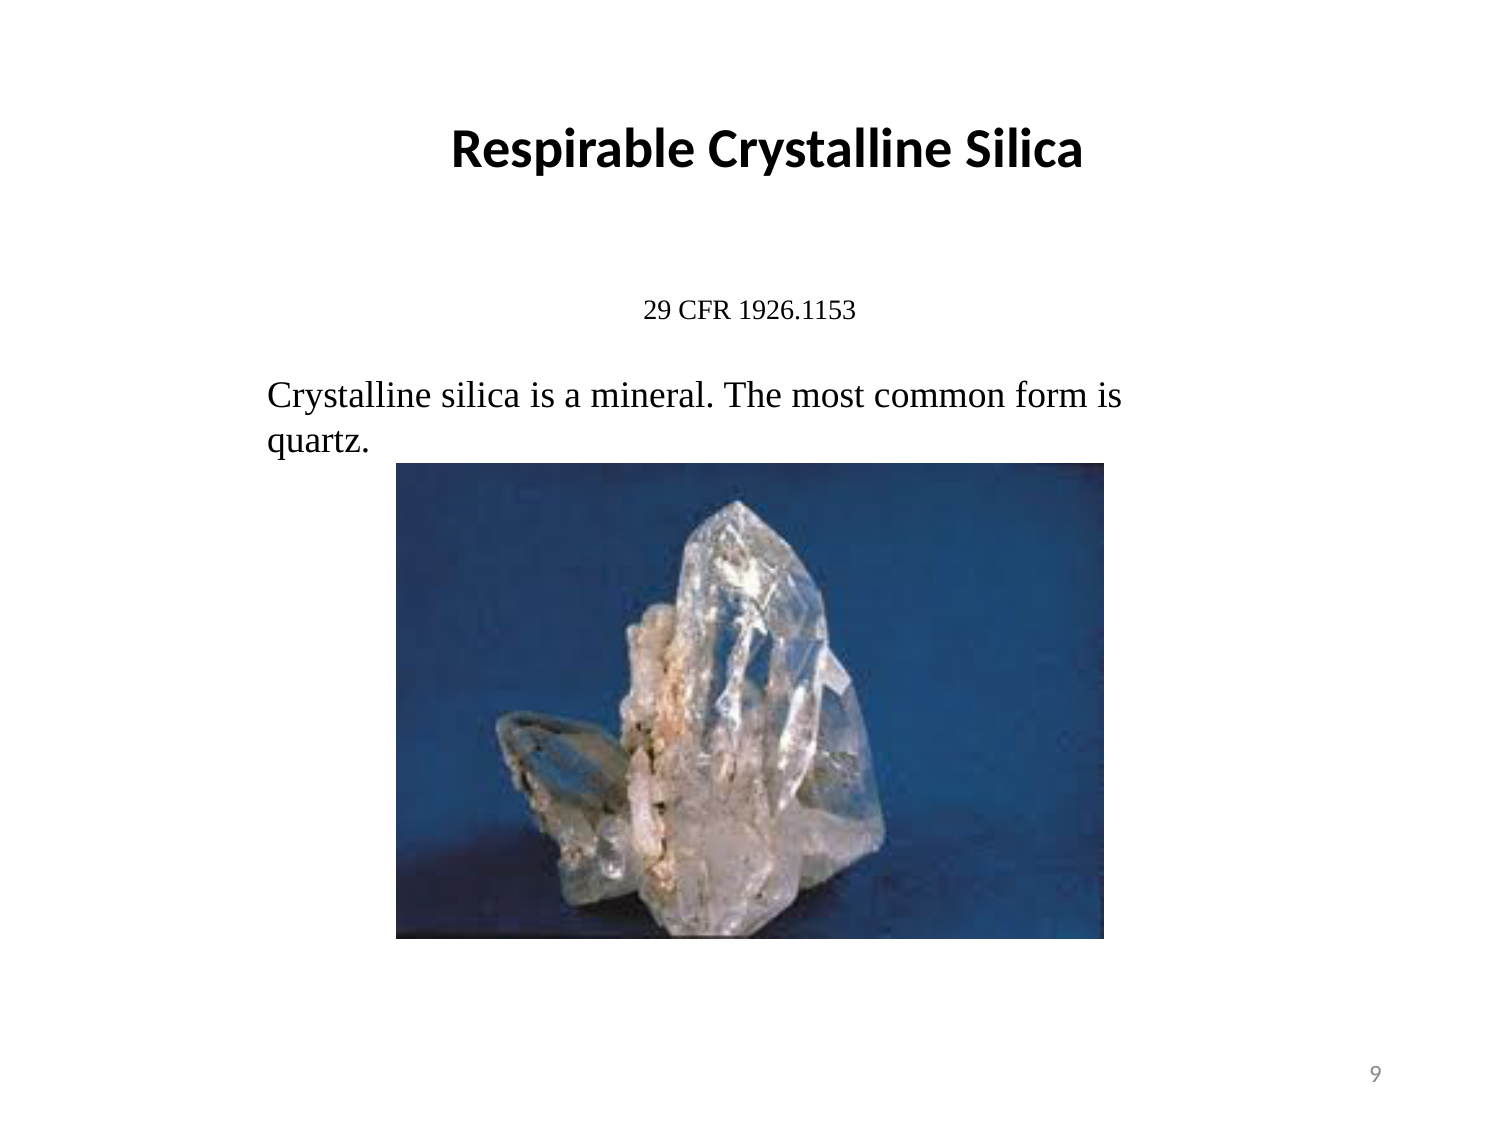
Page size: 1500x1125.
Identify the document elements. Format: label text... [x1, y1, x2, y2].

slide_number 9 [1059, 1042, 1397, 1103]
text_box Respirable Crystalline Silica [437, 103, 1100, 186]
picture [396, 463, 1104, 939]
text_box 29 CFR 1926.1153 [628, 283, 872, 333]
text_box Crystalline silica is a mineral. The most common form is quartz. [252, 362, 1248, 468]
